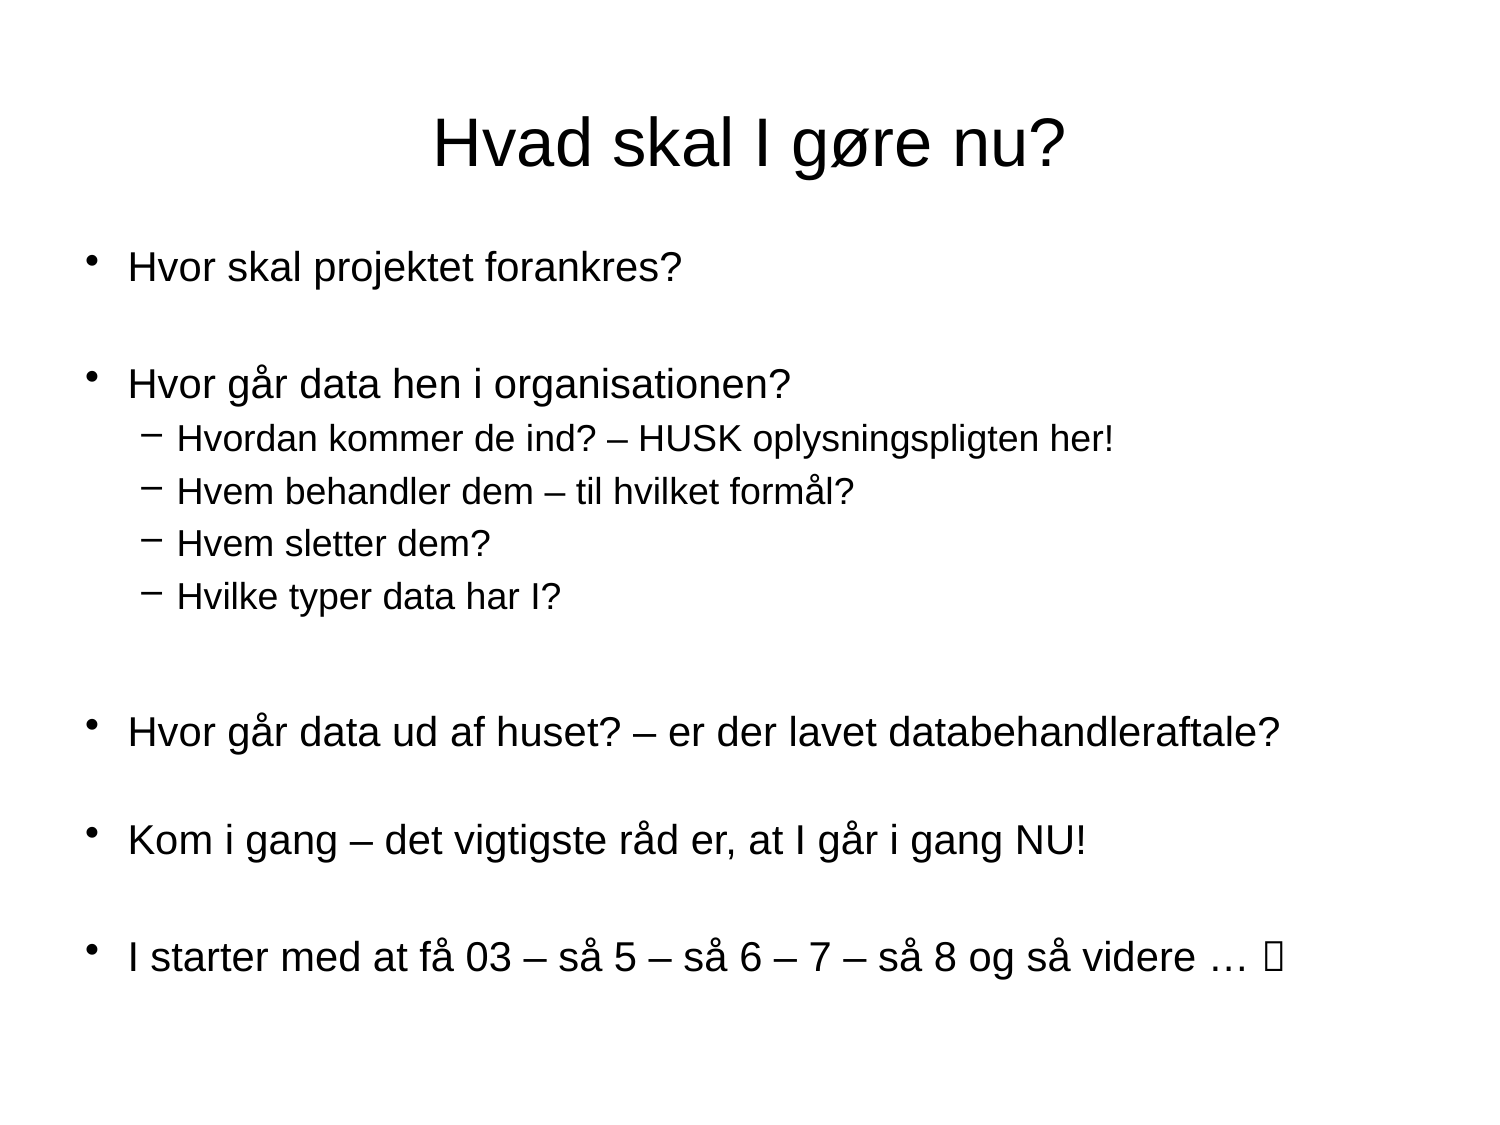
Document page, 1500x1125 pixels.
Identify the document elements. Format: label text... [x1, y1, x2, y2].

list Hvor skal projektet forankres? Hvor går data hen i organisationen? Hvordan kommer de ind? – HUSK oplysningspligten her! Hvem behandler dem – til hvilket formål? Hvem sletter dem? Hvilke typer data har I? Hvor går data ud af huset? – er der lavet databehandleraftale? Kom i gang – det vigtigste råd er, at I går i gang NU! I starter med at få 03 – så 5 – så 6 – 7 – så 8 og så videre …  [70, 232, 1421, 975]
title Hvad skal I gøre nu? [75, 45, 1425, 233]
